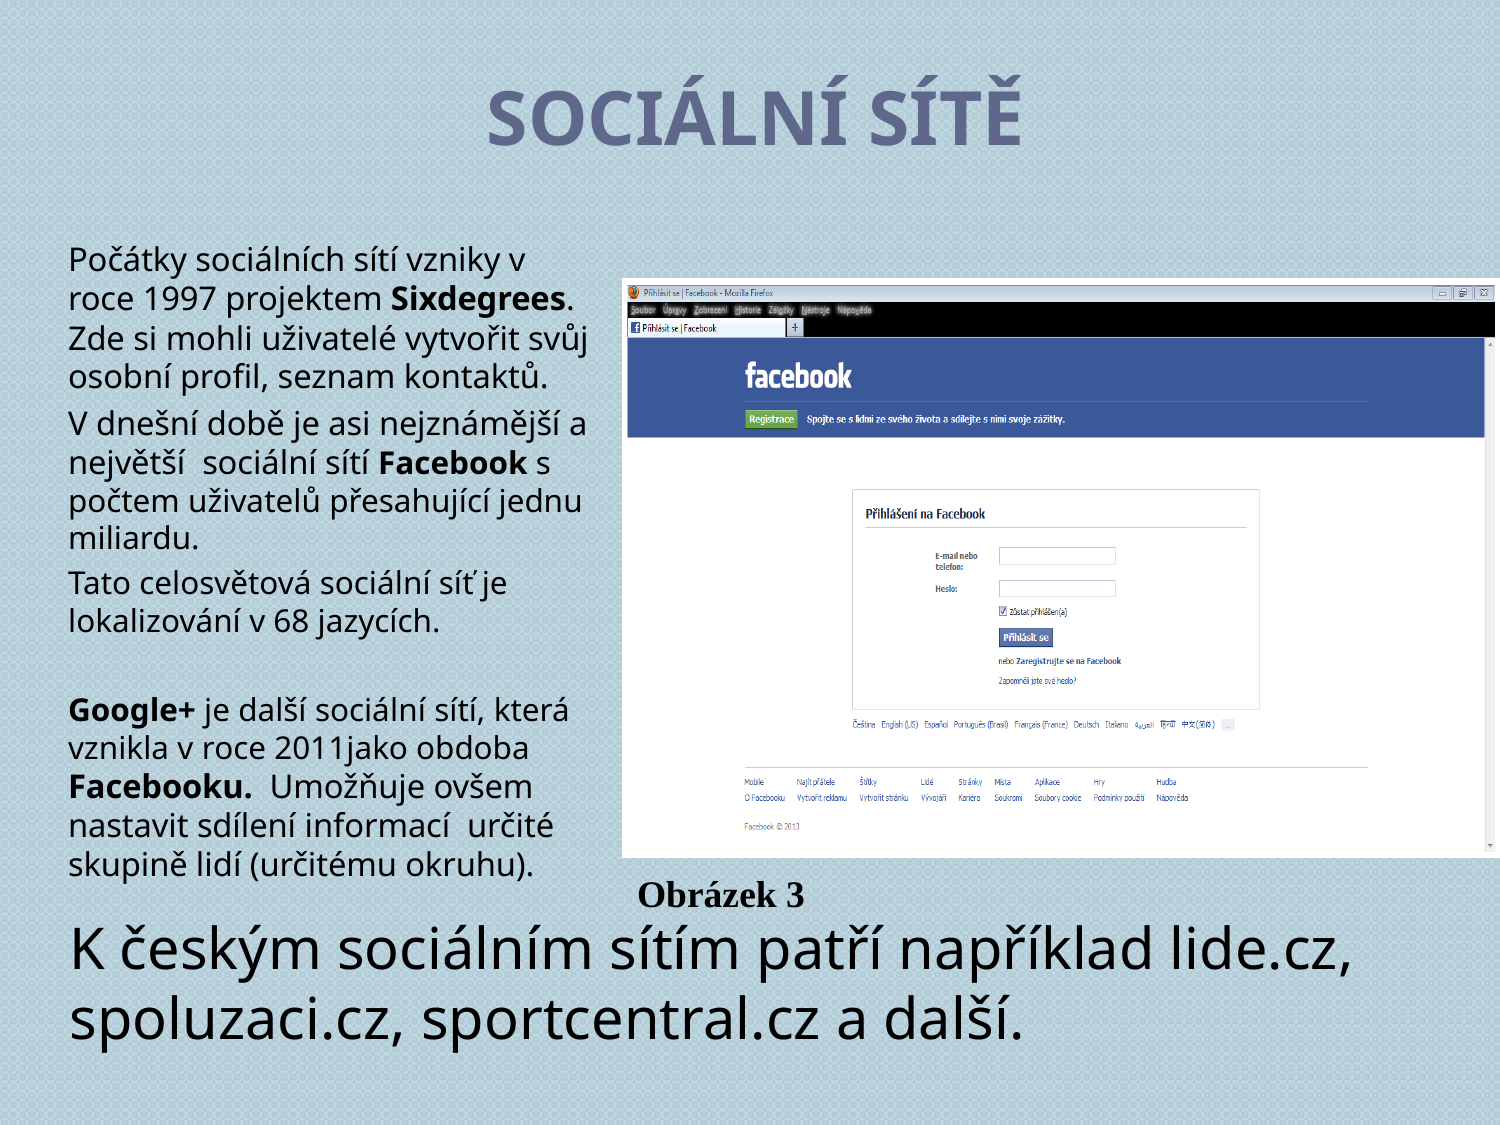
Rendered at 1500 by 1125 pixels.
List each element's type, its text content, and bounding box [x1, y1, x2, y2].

text_box Obrázek 3 [622, 868, 835, 923]
picture [621, 278, 1500, 858]
list Počátky sociálních sítí vzniky v roce 1997 projektem Sixdegrees. Zde si mohli uživatelé vytvořit svůj osobní profil, seznam kontaktů. V dnešní době je asi nejznámější a největší sociální sítí Facebook s počtem uživatelů přesahující jednu miliardu. Tato celosvětová sociální síť je lokalizování v 68 jazycích. Google+ je další sociální sítí, která vznikla v roce 2011jako obdoba Facebooku. Umožňuje ovšem nastavit sdílení informací určité skupině lidí (určitému okruhu). [41, 231, 609, 905]
title Sociální sítě [64, 66, 1447, 169]
text_box K českým sociálním sítím patří například lide.cz, spoluzaci.cz, sportcentral.cz a další. [41, 905, 1471, 1059]
